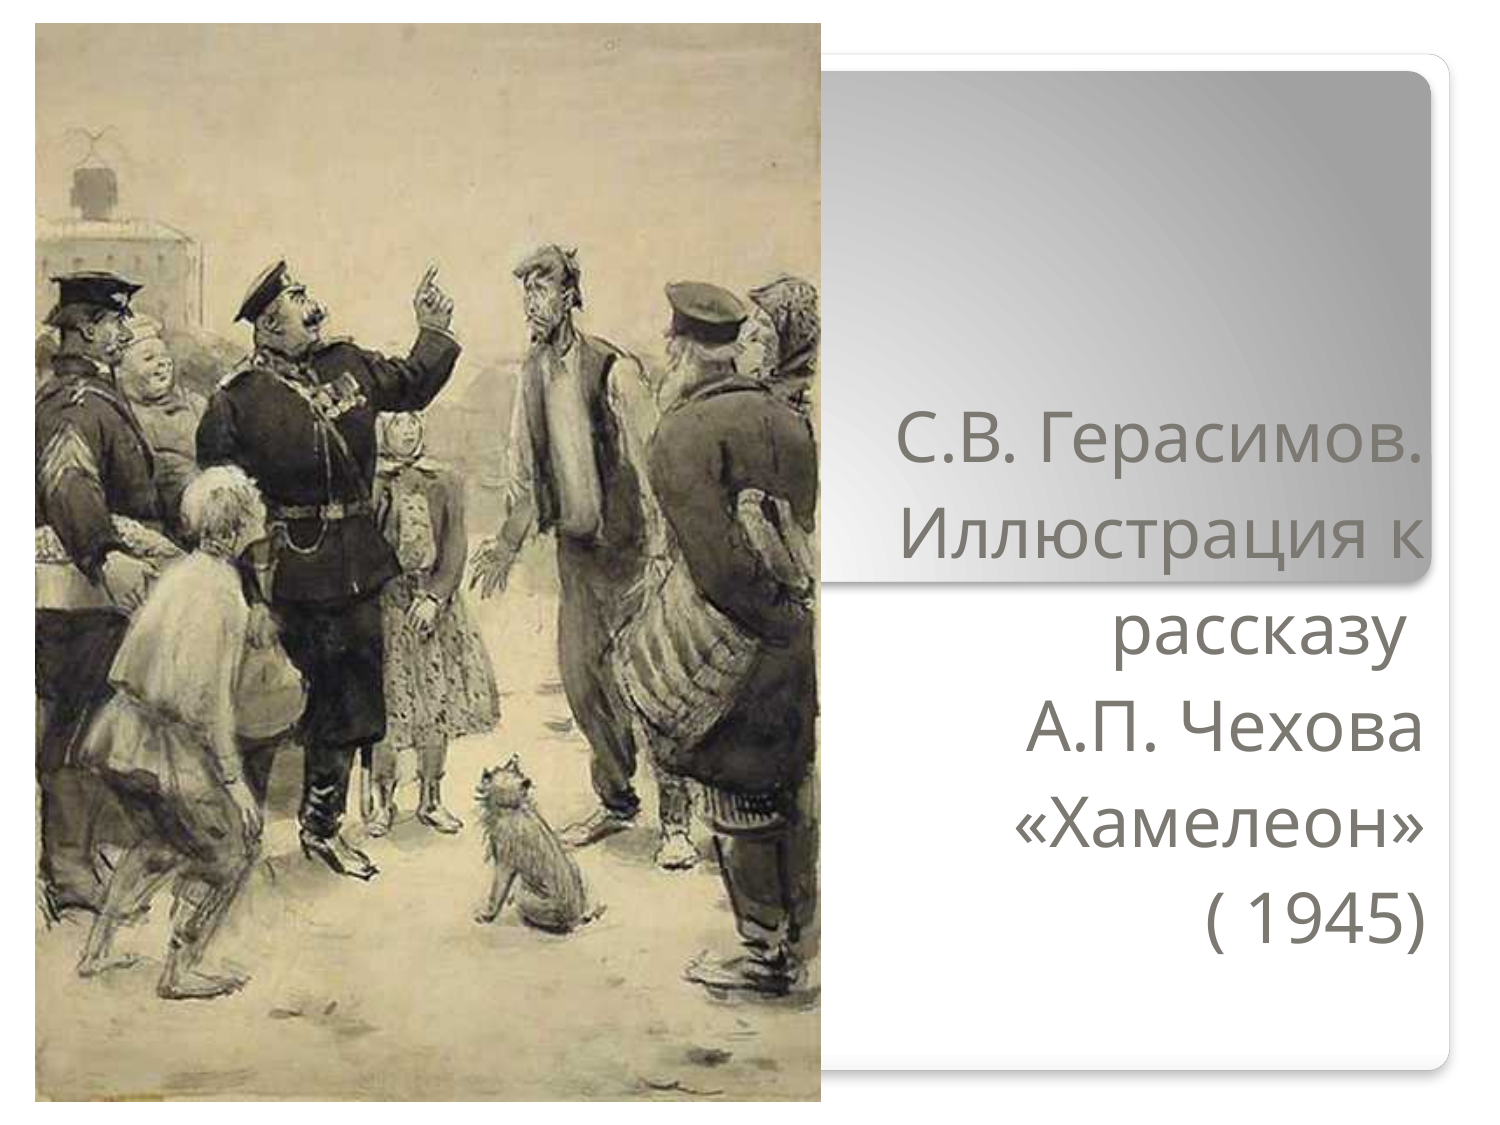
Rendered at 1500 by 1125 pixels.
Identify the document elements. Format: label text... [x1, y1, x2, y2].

subtitle С.В. Герасимов. Иллюстрация к рассказу А.П. Чехова «Хамелеон» ( 1945) [855, 35, 1442, 1079]
picture [34, 23, 821, 1102]
